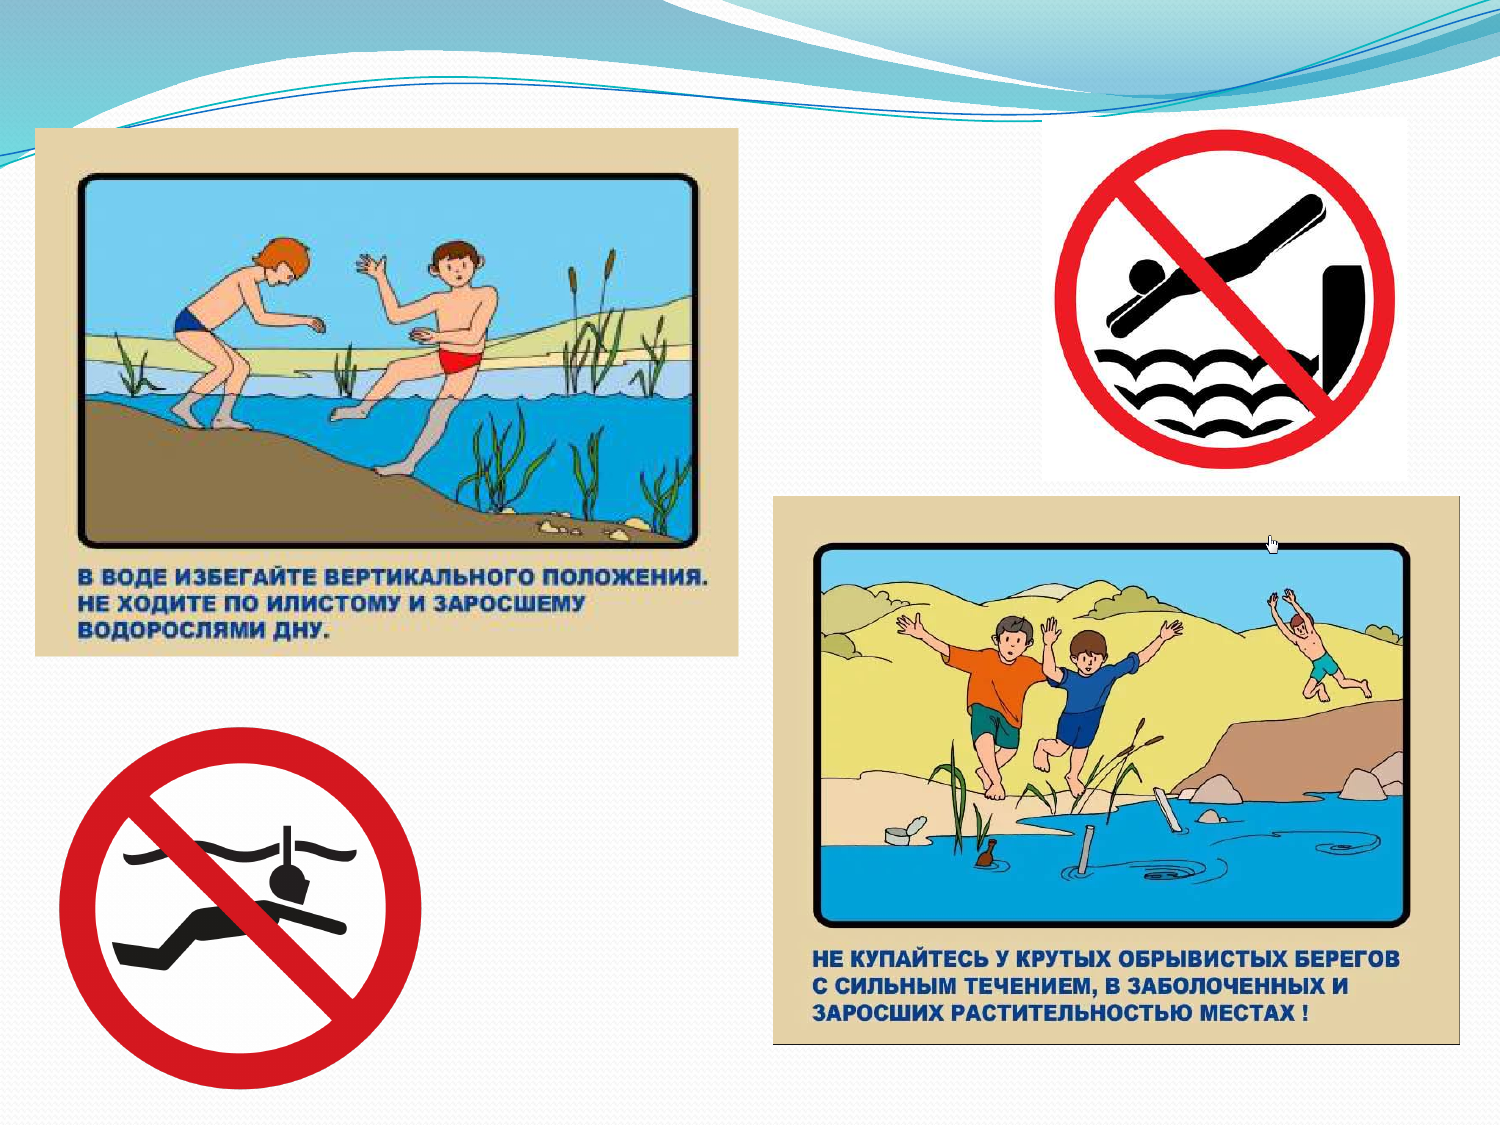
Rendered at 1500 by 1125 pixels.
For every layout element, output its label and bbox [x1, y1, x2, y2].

picture [1042, 116, 1407, 481]
list [34, 128, 739, 657]
list [773, 496, 1460, 1046]
picture [58, 726, 423, 1091]
